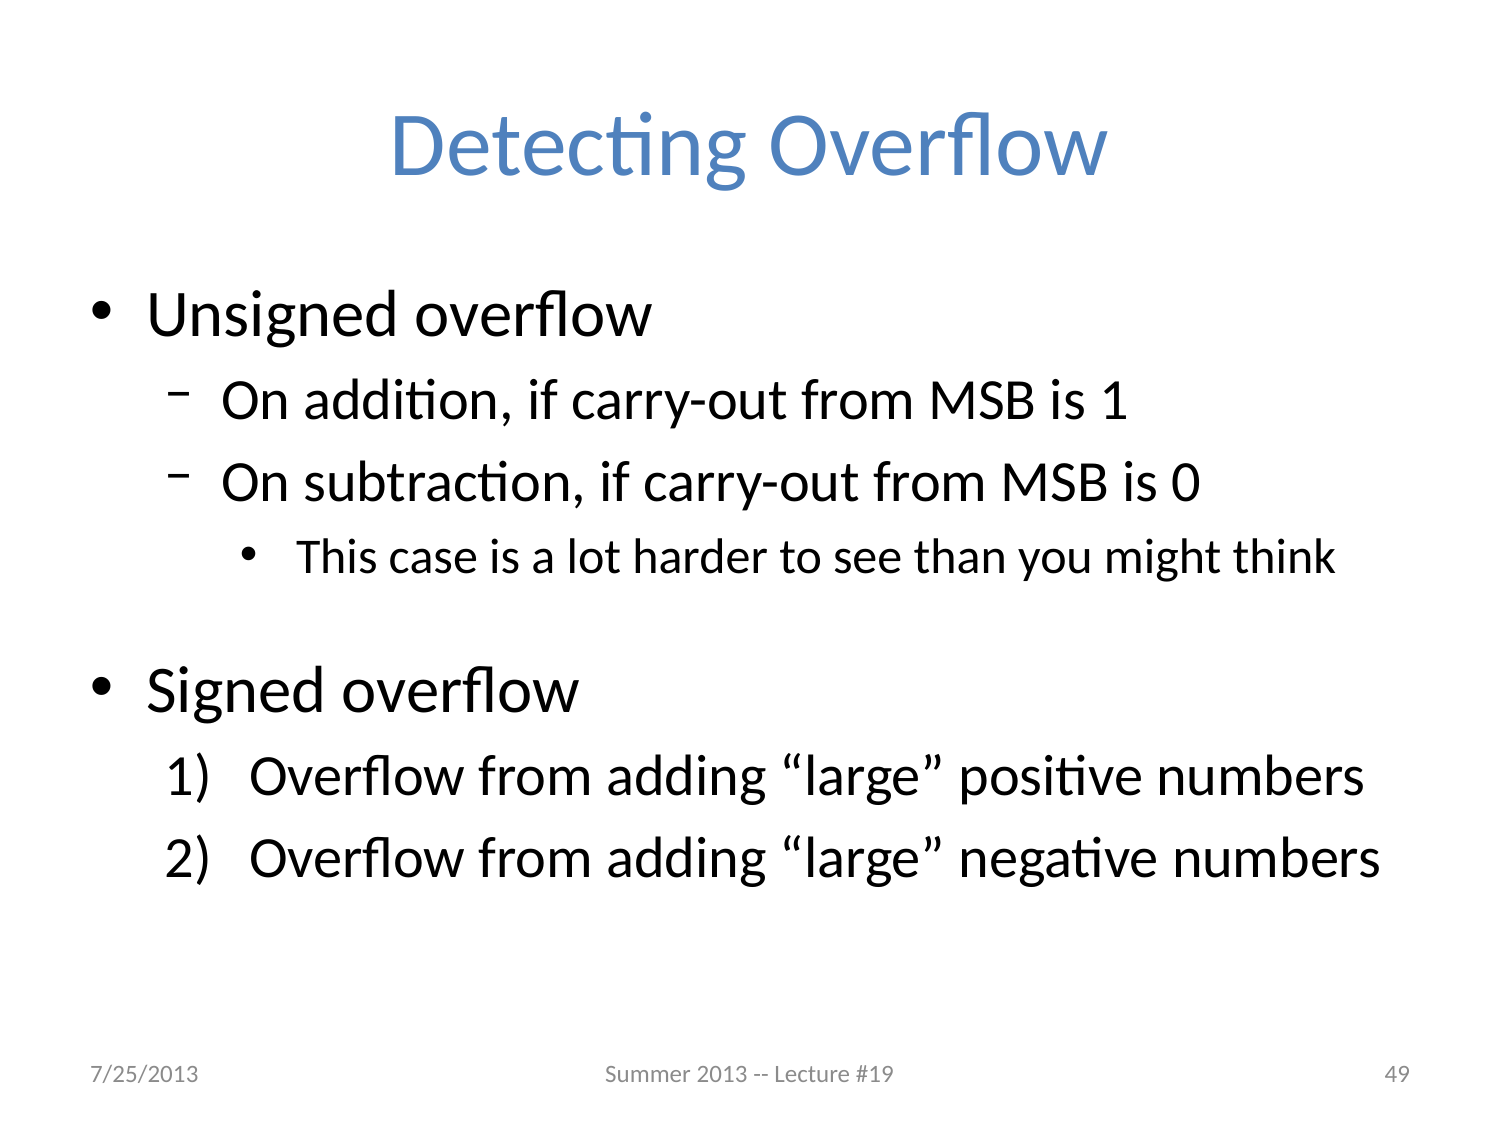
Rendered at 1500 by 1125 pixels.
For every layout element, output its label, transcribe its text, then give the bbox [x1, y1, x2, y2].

slide_number 49 [1074, 1042, 1425, 1103]
text_box Unsigned overflow On addition, if carry-out from MSB is 1 On subtraction, if carry-out from MSB is 0 This case is a lot harder to see than you might think Signed overflow Overflow from adding “large” positive numbers Overflow from adding “large” negative numbers [74, 262, 1433, 1005]
footer Summer 2013 -- Lecture #19 [512, 1042, 988, 1103]
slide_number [75, 1042, 425, 1103]
title Detecting Overflow [75, 45, 1425, 233]
